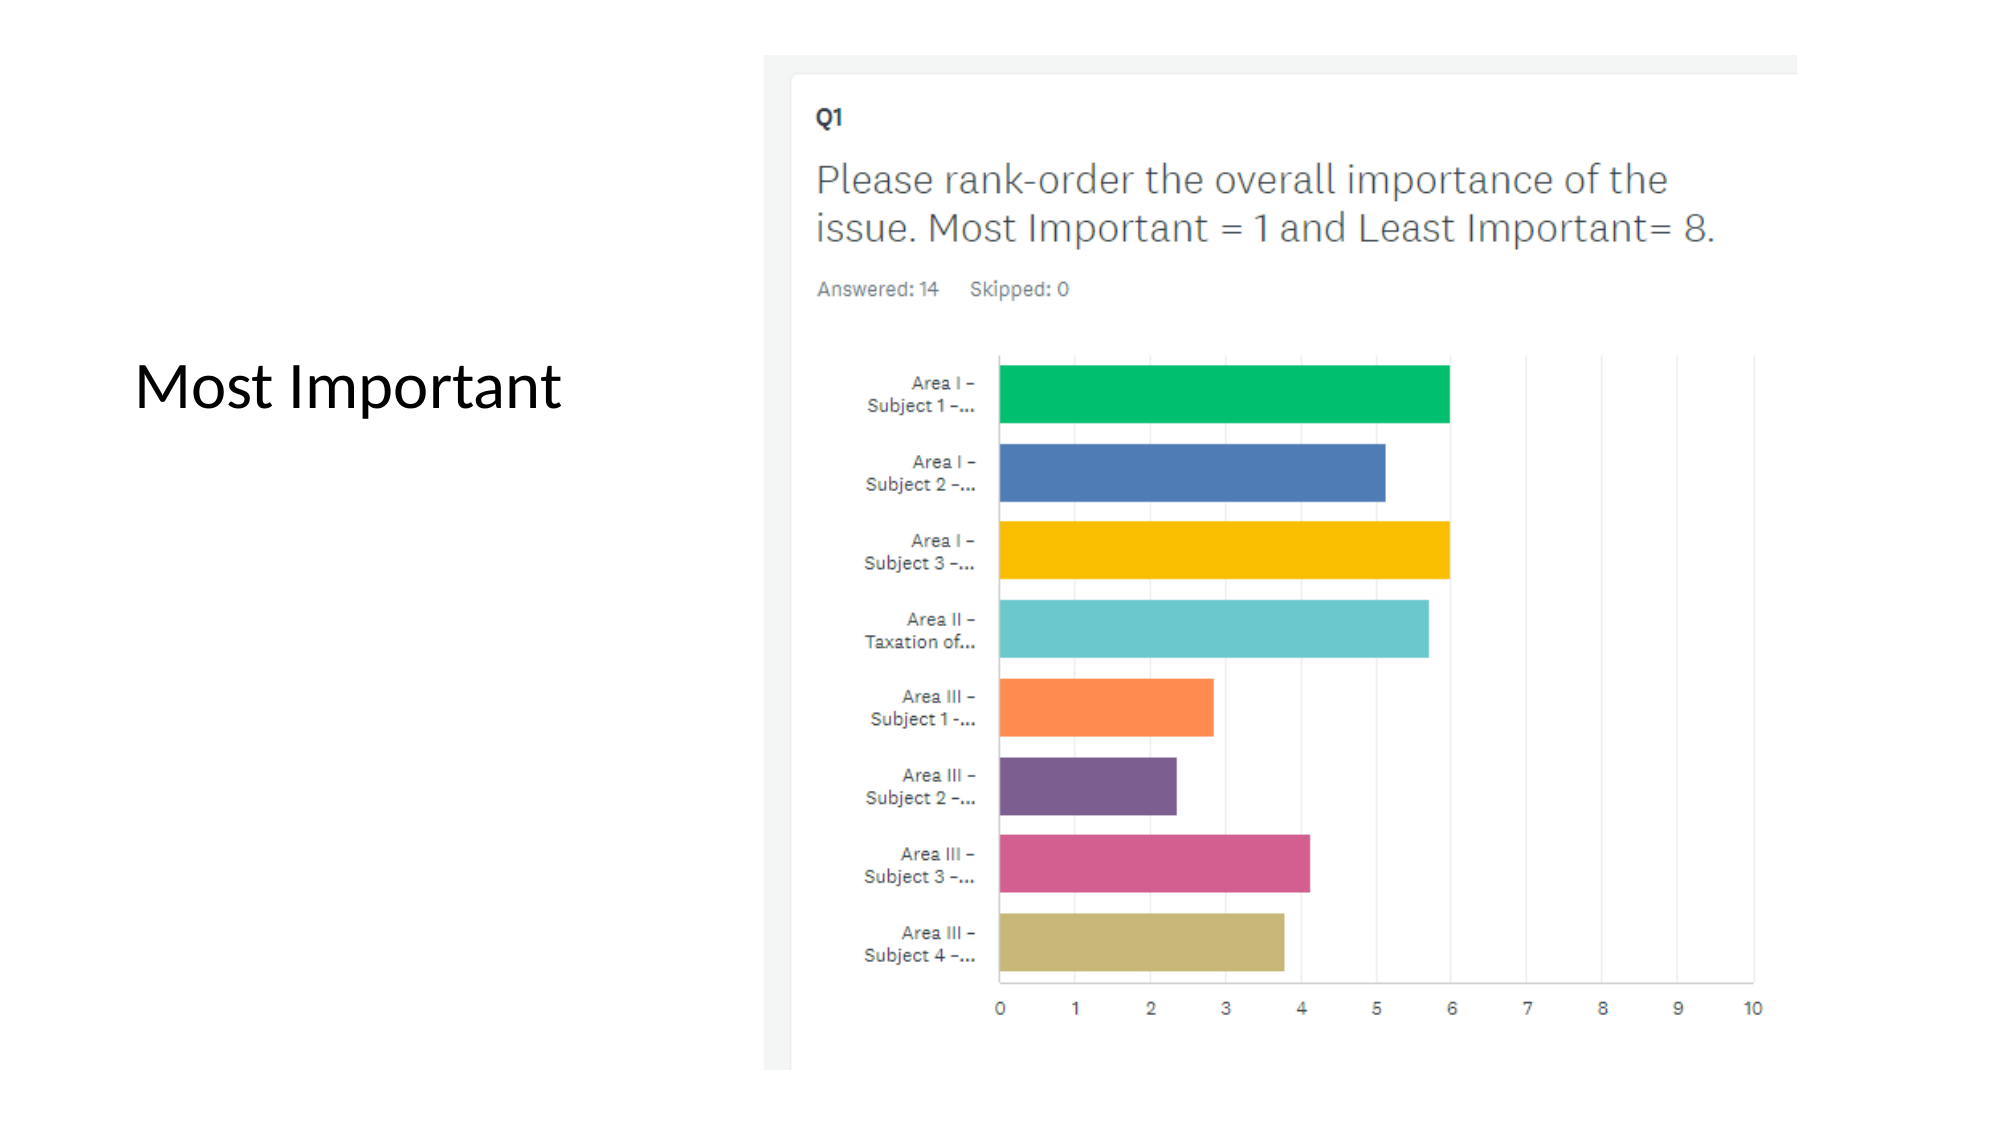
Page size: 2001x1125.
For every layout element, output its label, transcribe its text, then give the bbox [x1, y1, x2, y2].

text_box Most Important [119, 334, 578, 430]
picture [763, 55, 1798, 1070]
